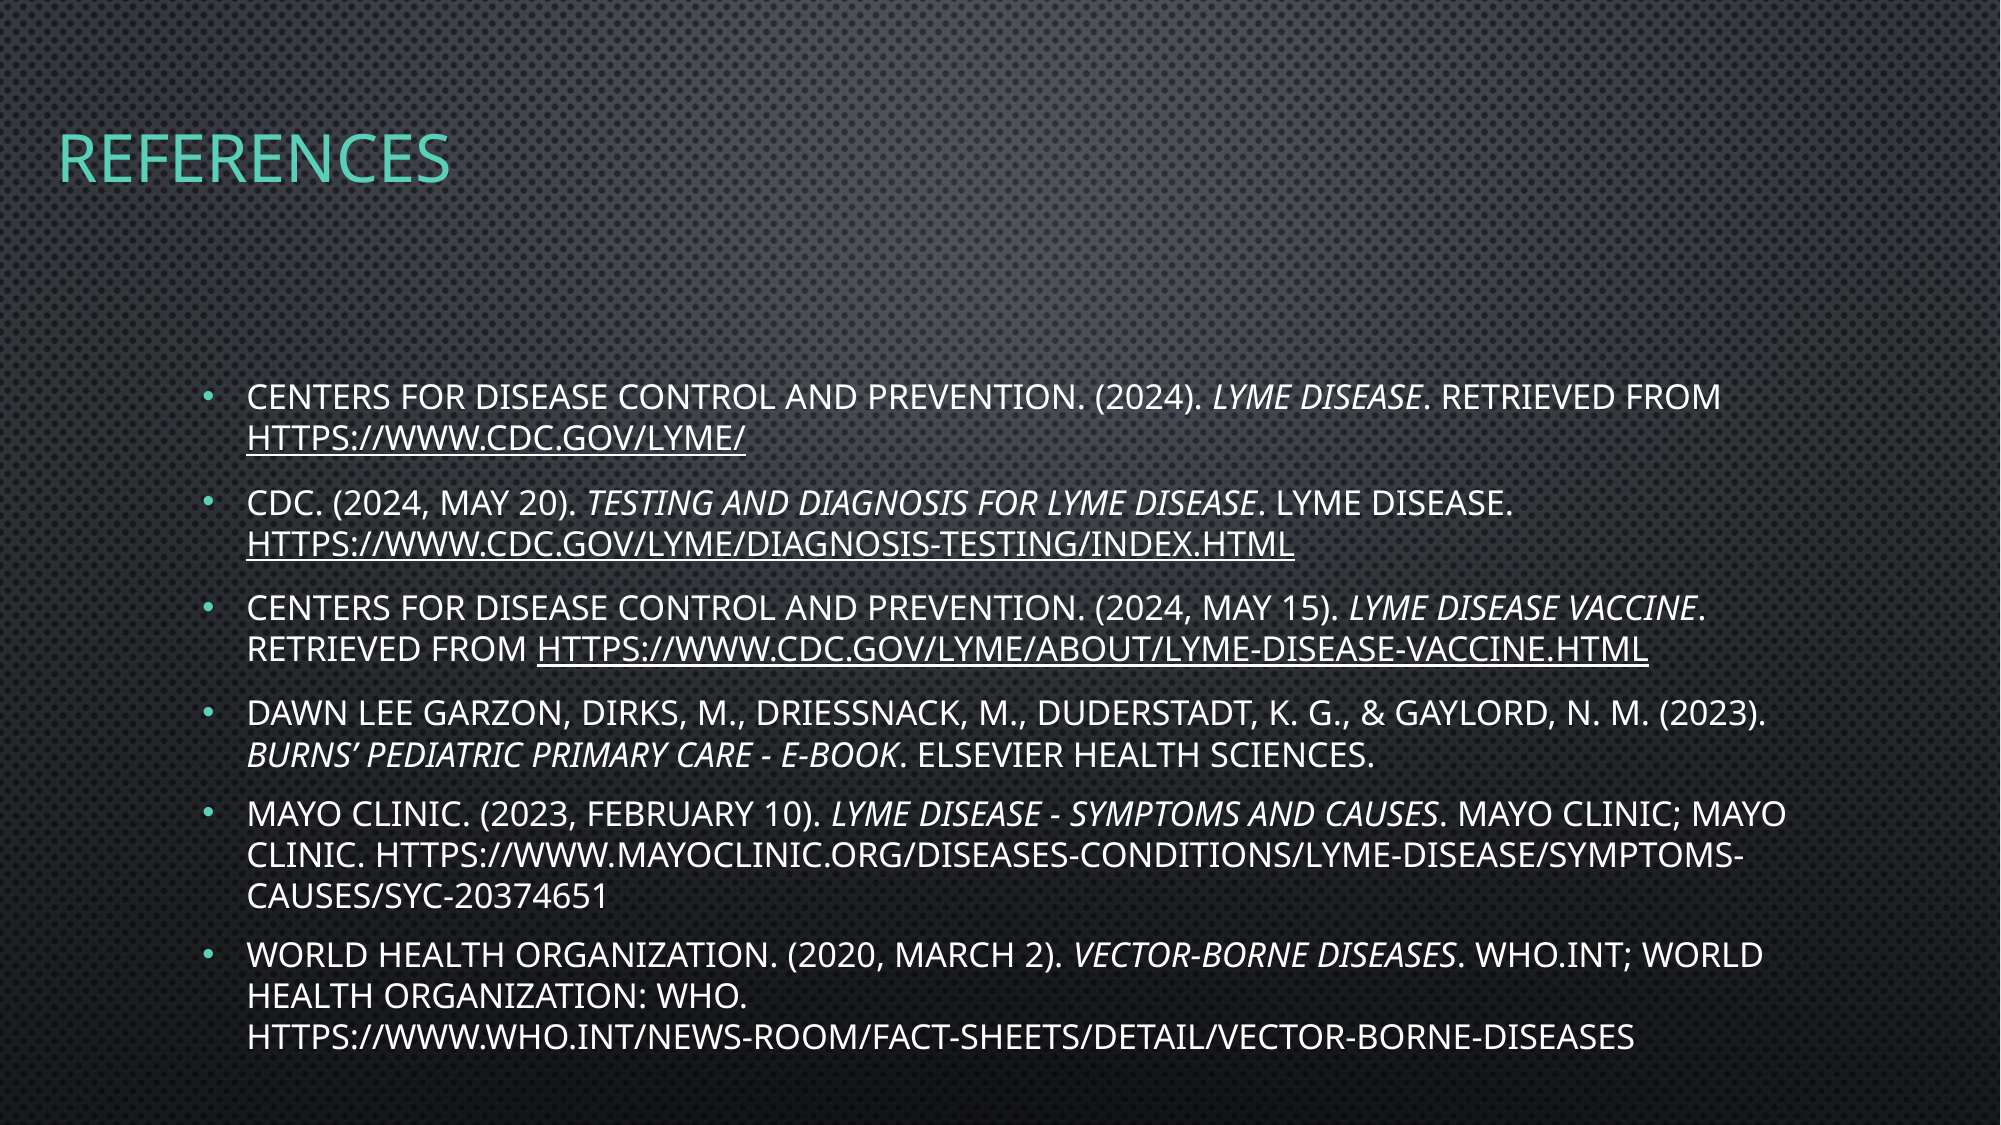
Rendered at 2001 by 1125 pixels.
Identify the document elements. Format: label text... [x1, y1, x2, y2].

list Centers for Disease Control and Prevention. (2024). Lyme disease. Retrieved from https://www.cdc.gov/lyme/ CDC. (2024, May 20). Testing and Diagnosis for Lyme disease. Lyme Disease. https://www.cdc.gov/lyme/diagnosis-testing/index.html Centers for Disease Control and Prevention. (2024, May 15). Lyme disease vaccine. Retrieved from https://www.cdc.gov/lyme/about/lyme-disease-vaccine.html Dawn Lee Garzon, Dirks, M., Driessnack, M., Duderstadt, K. G., & Gaylord, N. M. (2023). Burns’ Pediatric Primary Care - E-Book. Elsevier Health Sciences. Mayo Clinic. (2023, February 10). Lyme Disease - Symptoms and Causes. Mayo Clinic; Mayo Clinic. https://www.mayoclinic.org/diseases-conditions/lyme-disease/symptoms-causes/syc-20374651 World Health Organization. (2020, March 2). Vector-borne diseases. Who.int; World Health Organization: WHO. https://www.who.int/news-room/fact-sheets/detail/vector-borne-diseases [187, 310, 1813, 1080]
title References [41, 0, 1667, 313]
